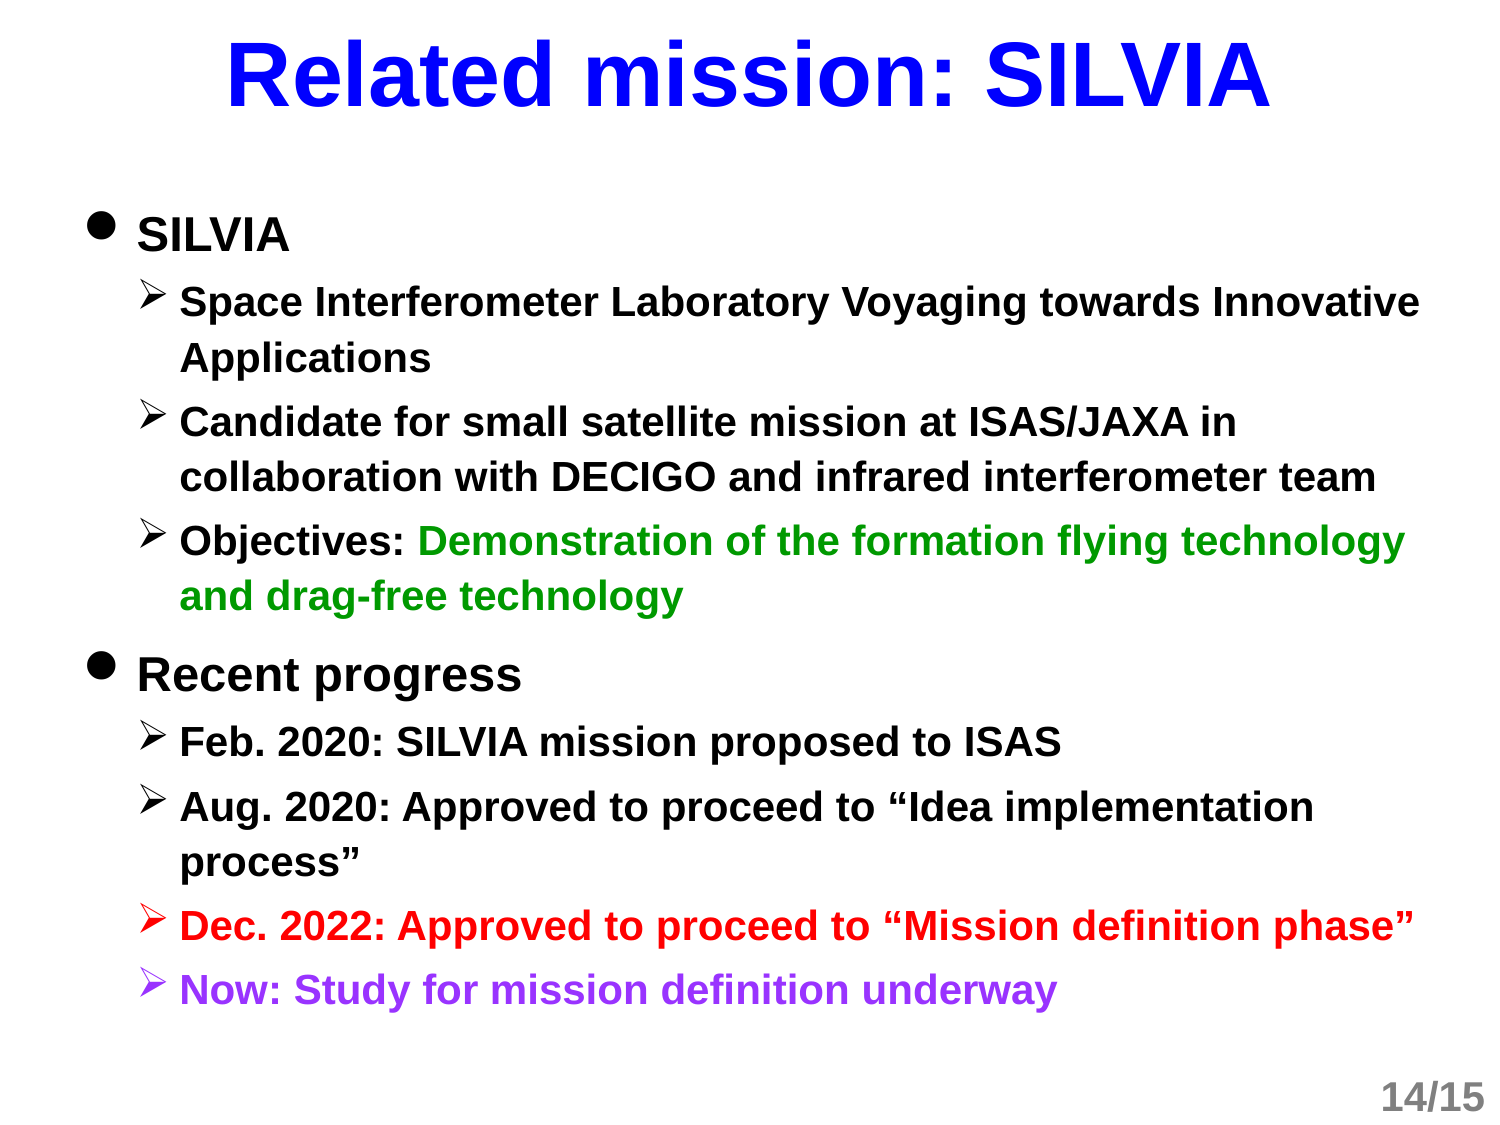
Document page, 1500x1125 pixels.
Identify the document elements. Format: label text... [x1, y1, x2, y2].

list SILVIA Space Interferometer Laboratory Voyaging towards Innovative Applications Candidate for small satellite mission at ISAS/JAXA in collaboration with DECIGO and infrared interferometer team Objectives: Demonstration of the formation flying technology and drag-free technology Recent progress Feb. 2020: SILVIA mission proposed to ISAS Aug. 2020: Approved to proceed to “Idea implementation process” Dec. 2022: Approved to proceed to “Mission definition phase” Now: Study for mission definition underway [68, 188, 1439, 1074]
slide_number 14/15 [1162, 1065, 1500, 1125]
title Related mission: SILVIA [0, 0, 1500, 155]
